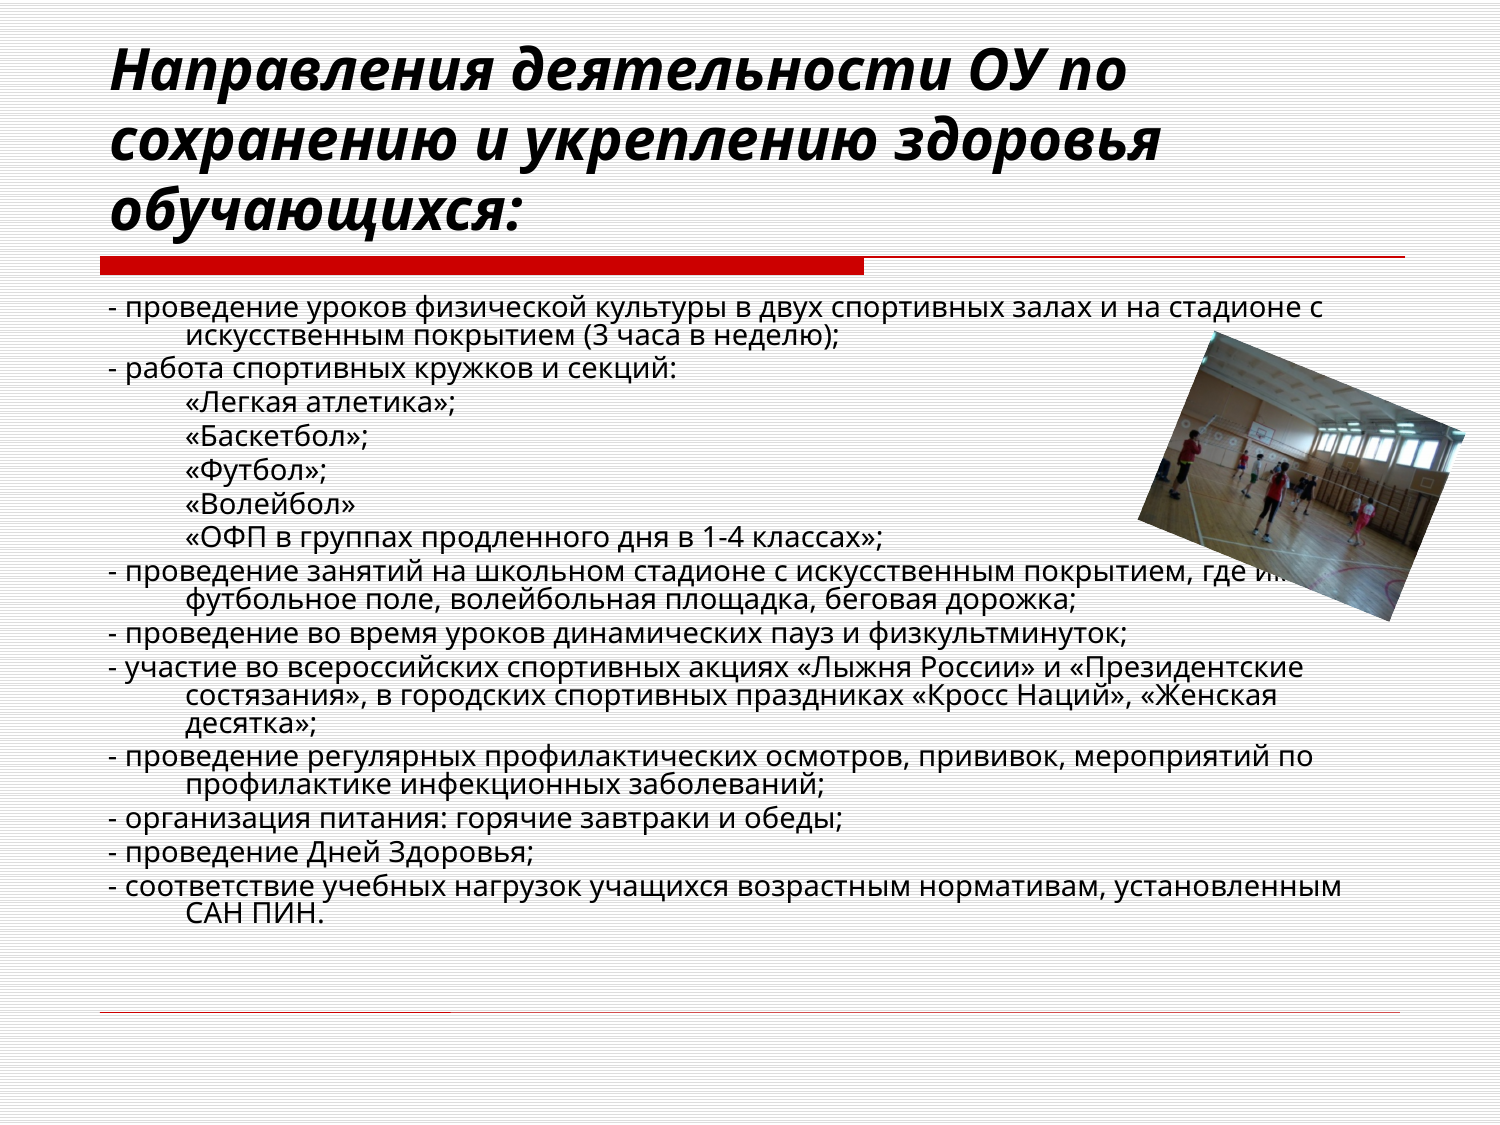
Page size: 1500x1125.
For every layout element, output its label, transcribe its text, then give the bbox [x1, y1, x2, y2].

title Направления деятельности ОУ по сохранению и укреплению здоровья обучающихся: [93, 49, 1407, 250]
picture [1138, 331, 1465, 621]
list - проведение уроков физической культуры в двух спортивных залах и на стадионе с искусственным покрытием (3 часа в неделю); - работа спортивных кружков и секций: «Легкая атлетика»; «Баскетбол»; «Футбол»; «Волейбол» «ОФП в группах продленного дня в 1-4 классах»; - проведение занятий на школьном стадионе с искусственным покрытием, где имеется футбольное поле, волейбольная площадка, беговая дорожка; - проведение во время уроков динамических пауз и физкультминуток; - участие во всероссийских спортивных акциях «Лыжня России» и «Президентские состязания», в городских спортивных праздниках «Кросс Наций», «Женская десятка»; - проведение регулярных профилактических осмотров, прививок, мероприятий по профилактике инфекционных заболеваний; - организация питания: горячие завтраки и обеды; - проведение Дней Здоровья; - соответствие учебных нагрузок учащихся возрастным нормативам, установленным САН ПИН. [92, 287, 1406, 988]
